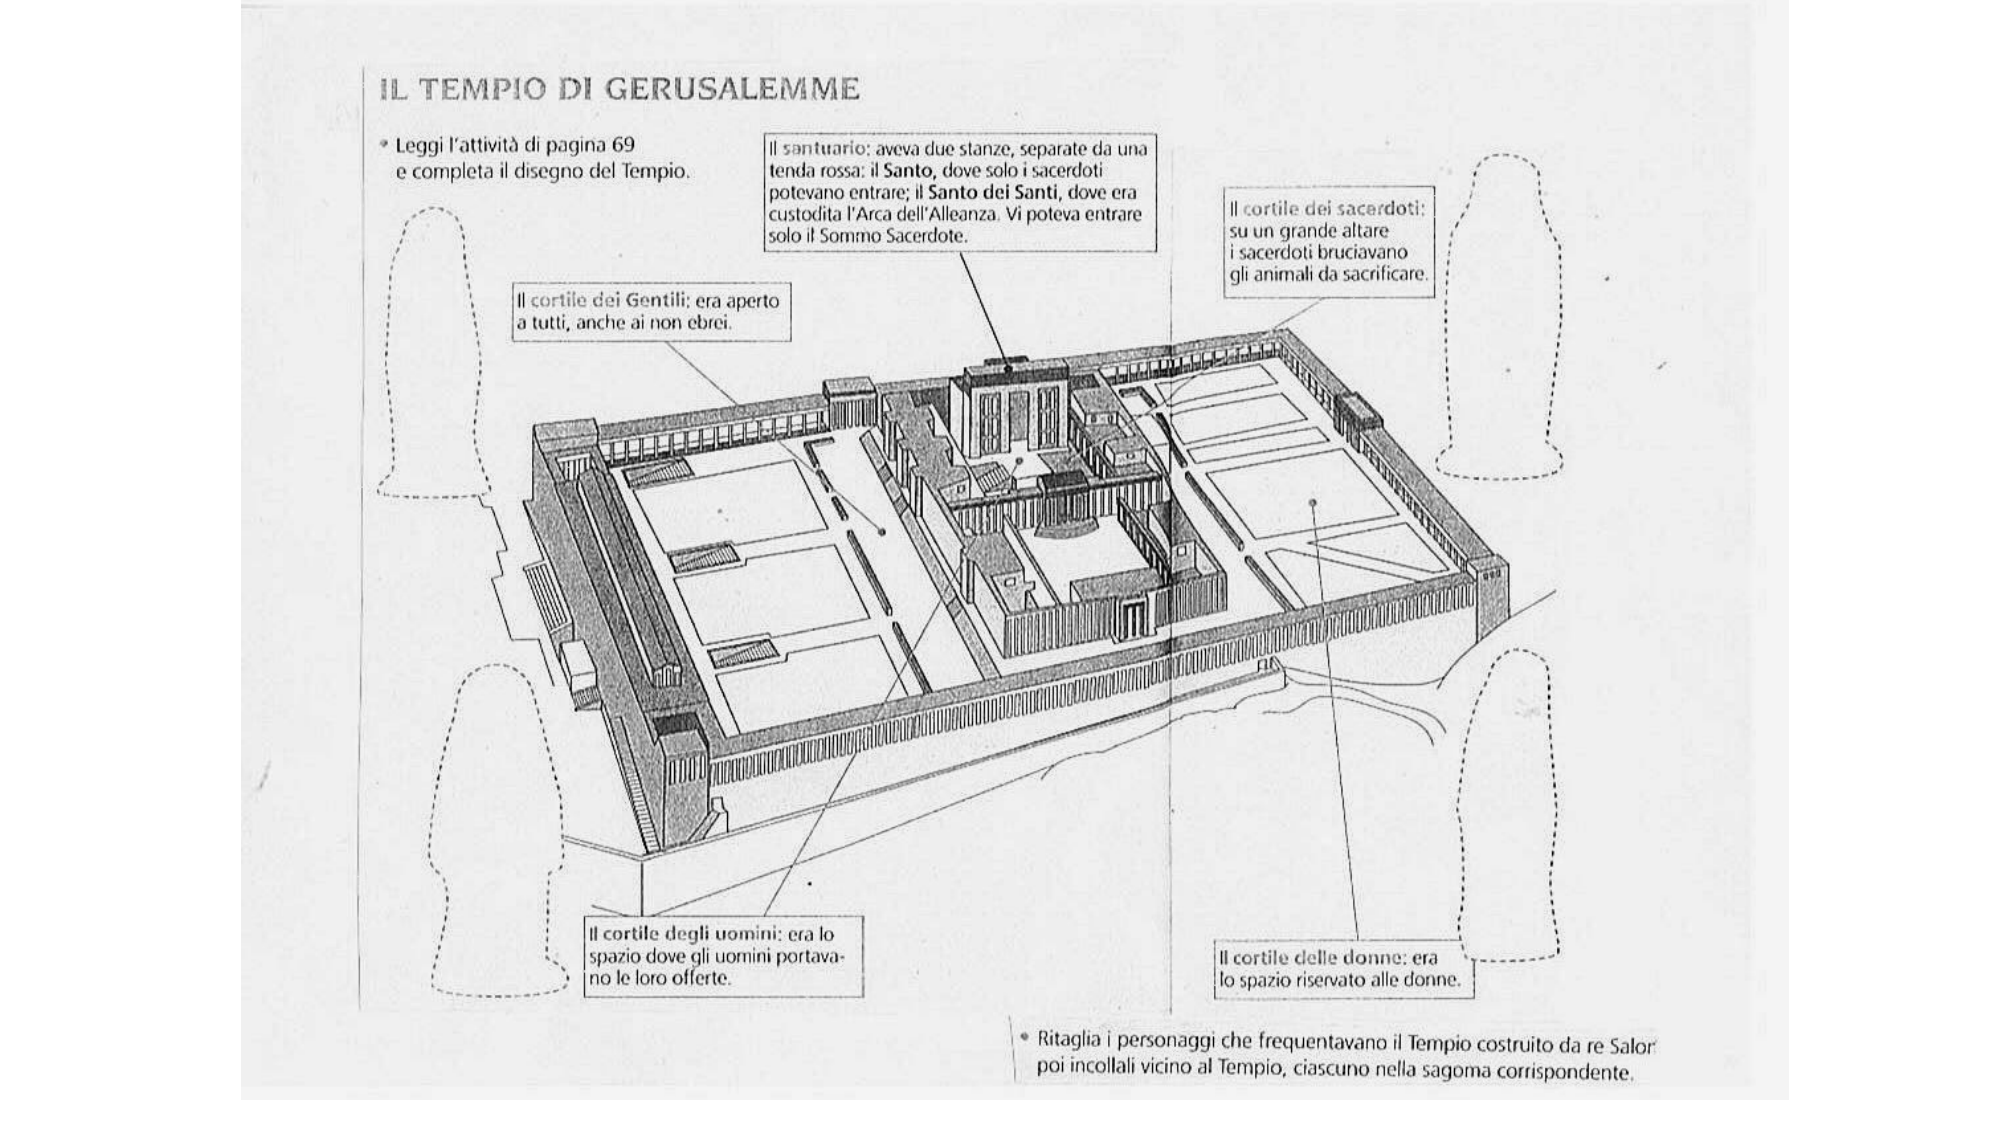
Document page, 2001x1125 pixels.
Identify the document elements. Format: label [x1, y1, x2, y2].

list [241, 0, 1790, 1101]
